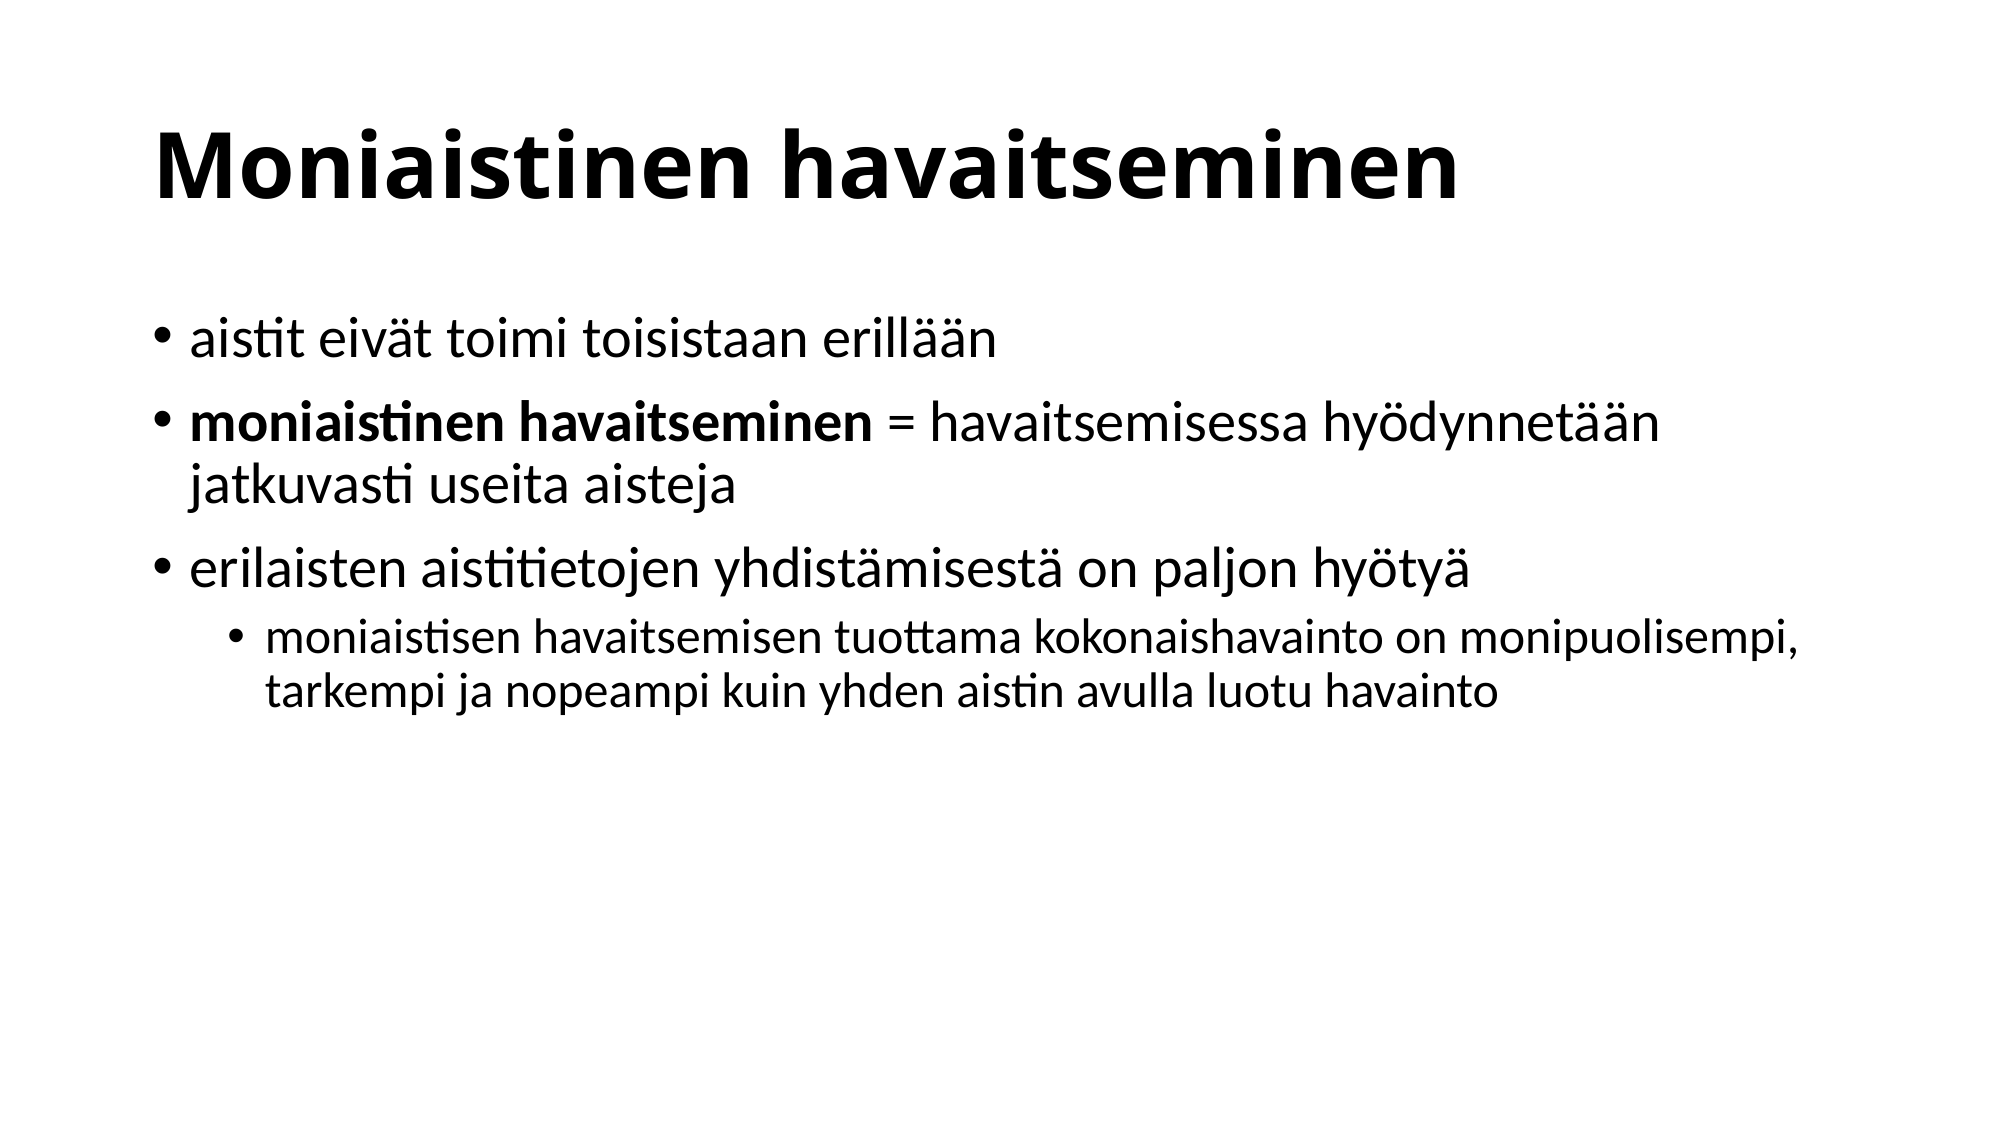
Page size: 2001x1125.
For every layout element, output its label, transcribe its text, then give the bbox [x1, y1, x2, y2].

list aistit eivät toimi toisistaan erillään moniaistinen havaitseminen = havaitsemisessa hyödynnetään jatkuvasti useita aisteja erilaisten aistitietojen yhdistämisestä on paljon hyötyä moniaistisen havaitsemisen tuottama kokonaishavainto on monipuolisempi, tarkempi ja nopeampi kuin yhden aistin avulla luotu havainto [137, 299, 1863, 1014]
title Moniaistinen havaitseminen [137, 59, 1863, 278]
